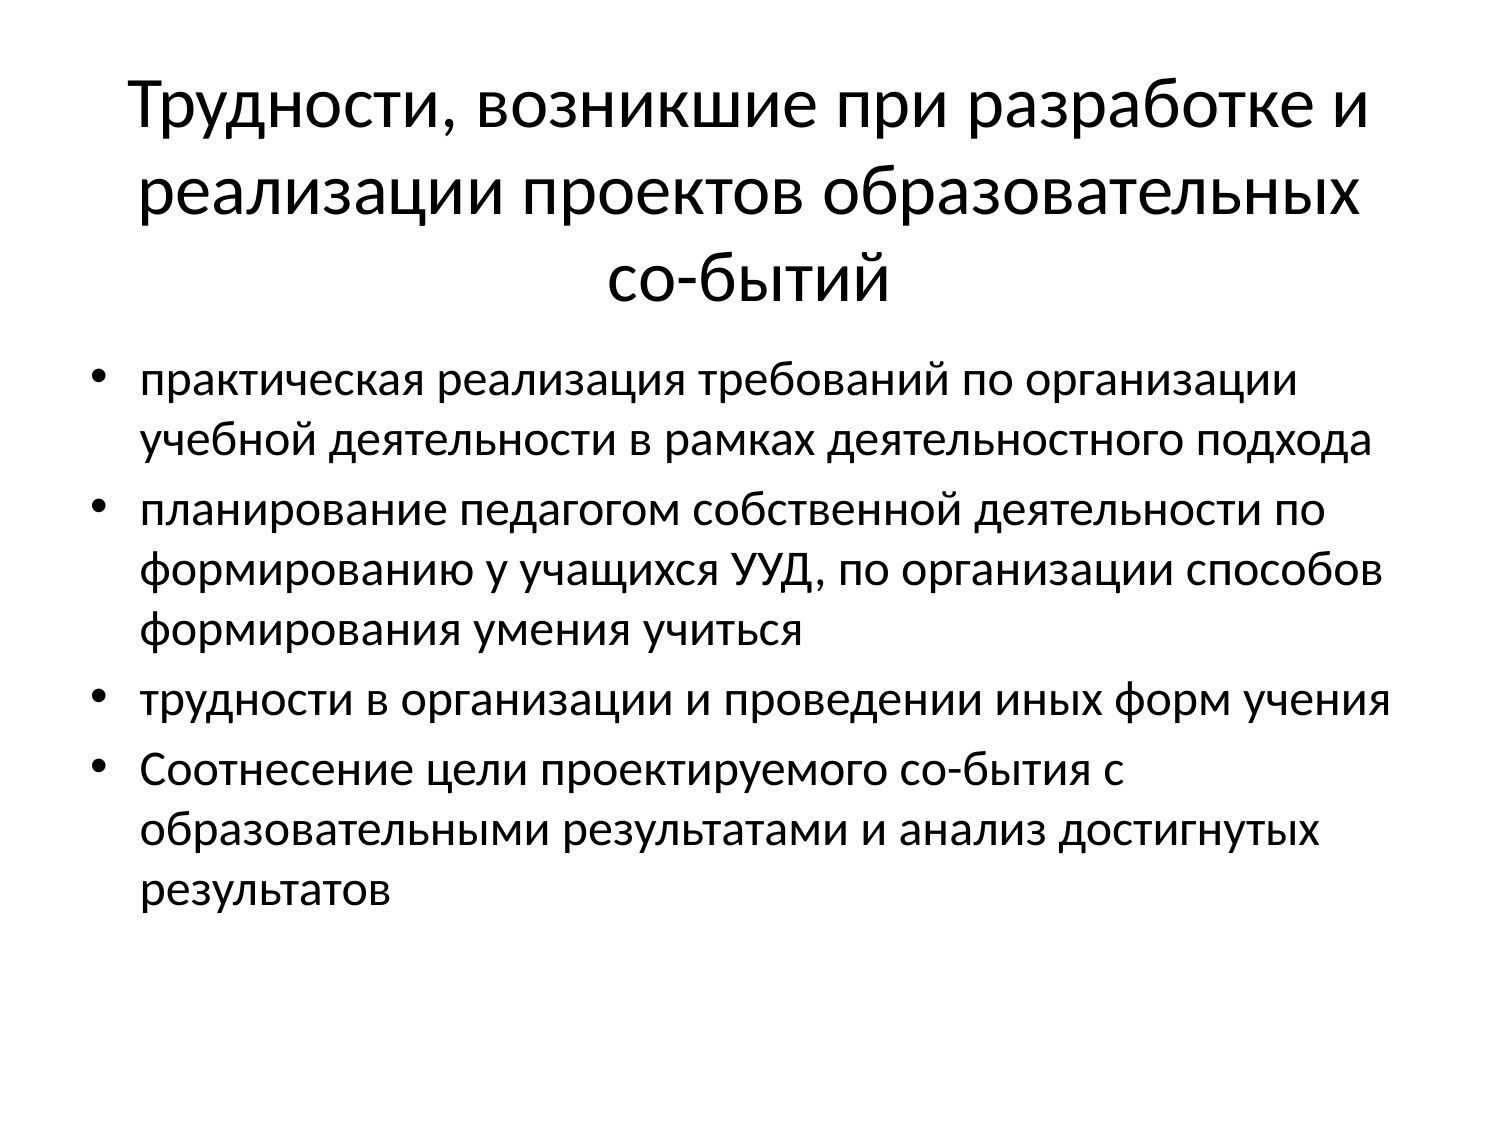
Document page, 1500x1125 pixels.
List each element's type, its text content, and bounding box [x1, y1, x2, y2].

title Трудности, возникшие при разработке и реализации проектов образовательных со-бытий [75, 45, 1425, 327]
list практическая реализация требований по организации учебной деятельности в рамках деятельностного подхода планирование педагогом собственной деятельности по формированию у учащихся УУД, по организации способов формирования умения учиться трудности в организации и проведении иных форм учения Соотнесение цели проектируемого со-бытия с образовательными результатами и анализ достигнутых результатов [75, 338, 1425, 1005]
